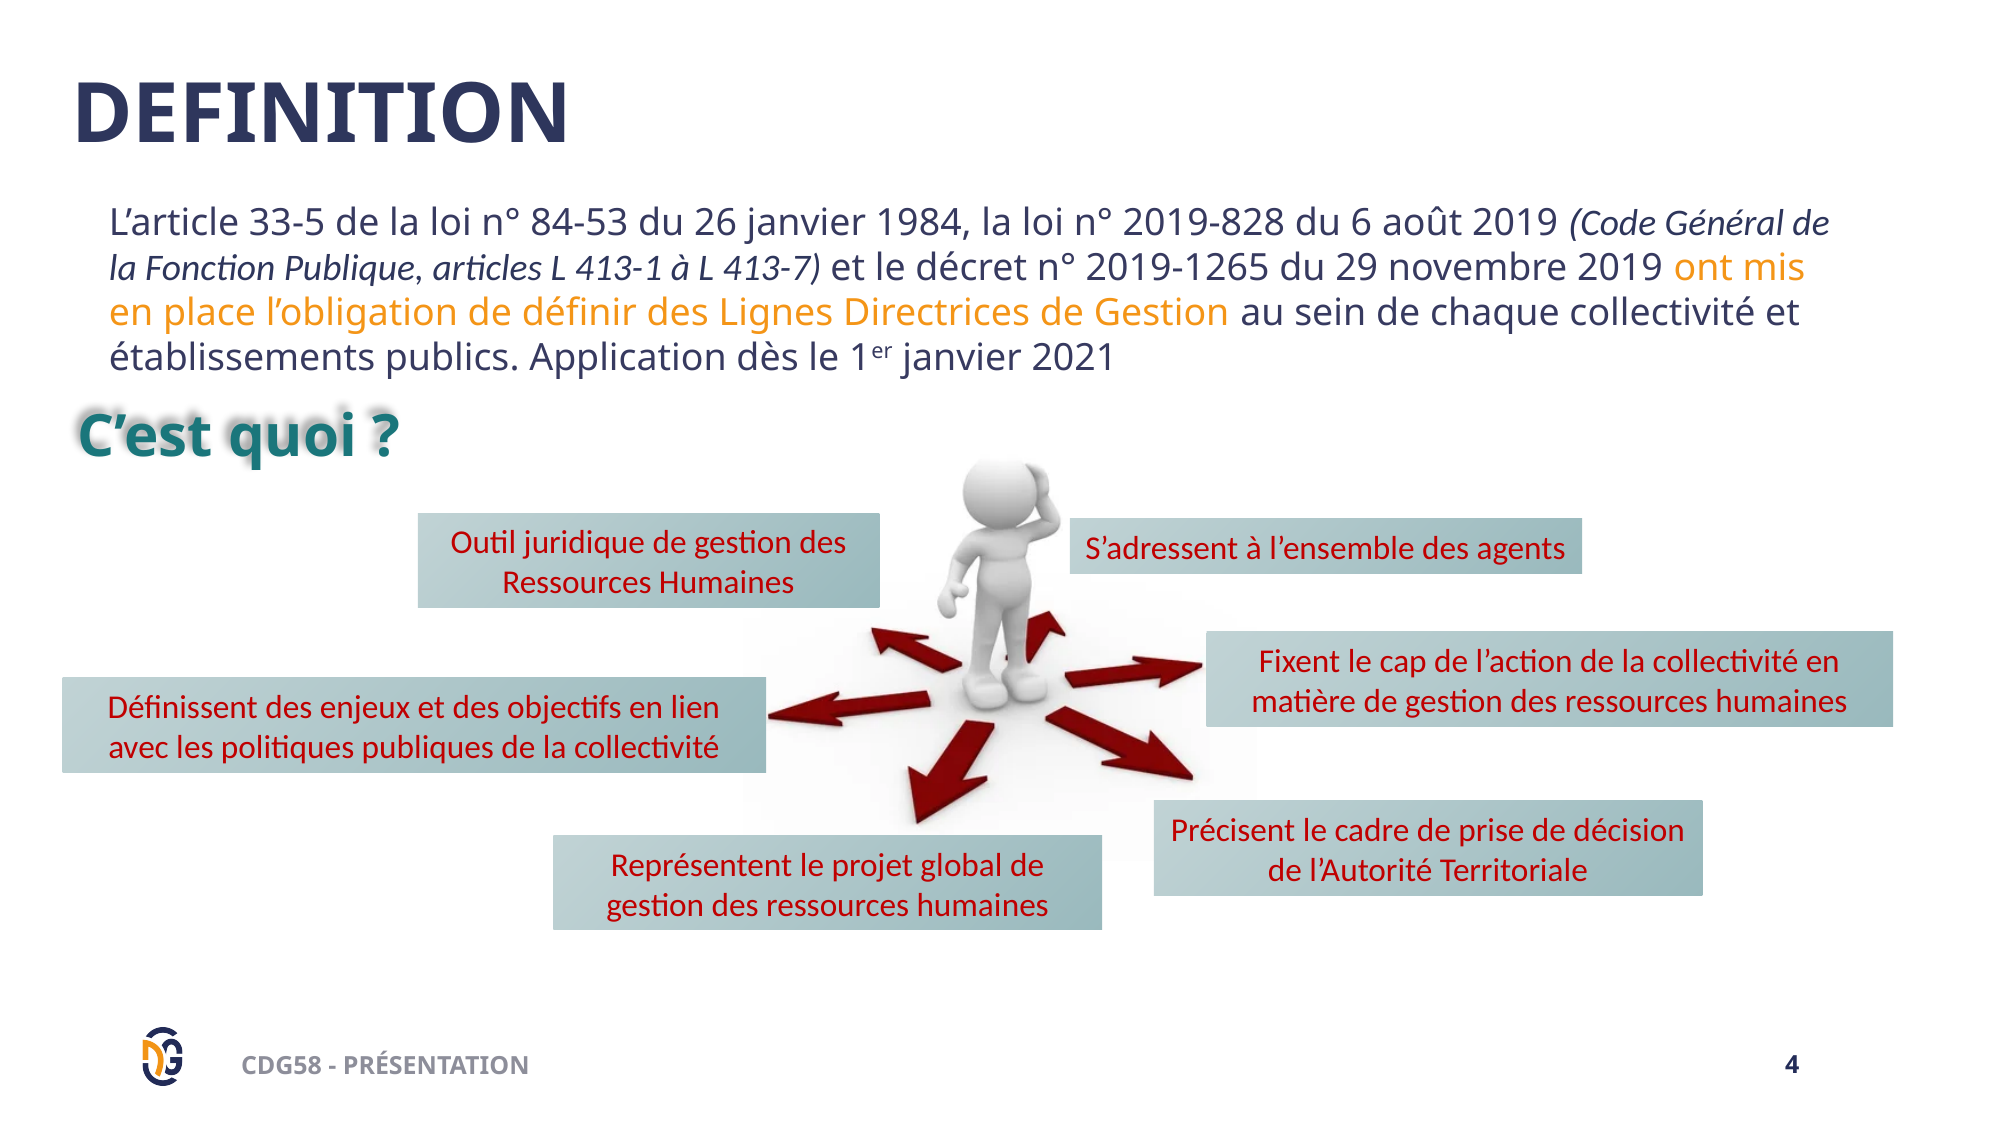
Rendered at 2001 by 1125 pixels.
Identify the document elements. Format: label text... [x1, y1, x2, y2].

text_box L’article 33-5 de la loi n° 84-53 du 26 janvier 1984, la loi n° 2019-828 du 6 août 2019 (Code Général de la Fonction Publique, articles L 413-1 à L 413-7) et le décret n° 2019-1265 du 29 novembre 2019 ont mis en place l’obligation de définir des Lignes Directrices de Gestion au sein de chaque collectivité et établissements publics. Application dès le 1er janvier 2021 [83, 179, 1865, 396]
text_box Définissent des enjeux et des objectifs en lien avec les politiques publiques de la collectivité [62, 677, 743, 773]
text_box Représentent le projet global de gestion des ressources humaines [553, 835, 1103, 931]
text_box S’adressent à l’ensemble des agents [1257, 518, 1583, 574]
text_box Précisent le cadre de prise de décision de l’Autorité Territoriale [1153, 800, 1703, 896]
footer CDG58 - PRÉSENTATION [226, 1035, 600, 1096]
text_box Outil juridique de gestion des Ressources Humaines [417, 513, 743, 608]
title C’est quoi ? [63, 384, 502, 491]
text_box Fixent le cap de l’action de la collectivité en matière de gestion des ressources humaines [1257, 631, 1894, 727]
picture [743, 418, 1257, 861]
picture [116, 1010, 209, 1103]
text_box DEFINITION [56, 51, 1320, 167]
